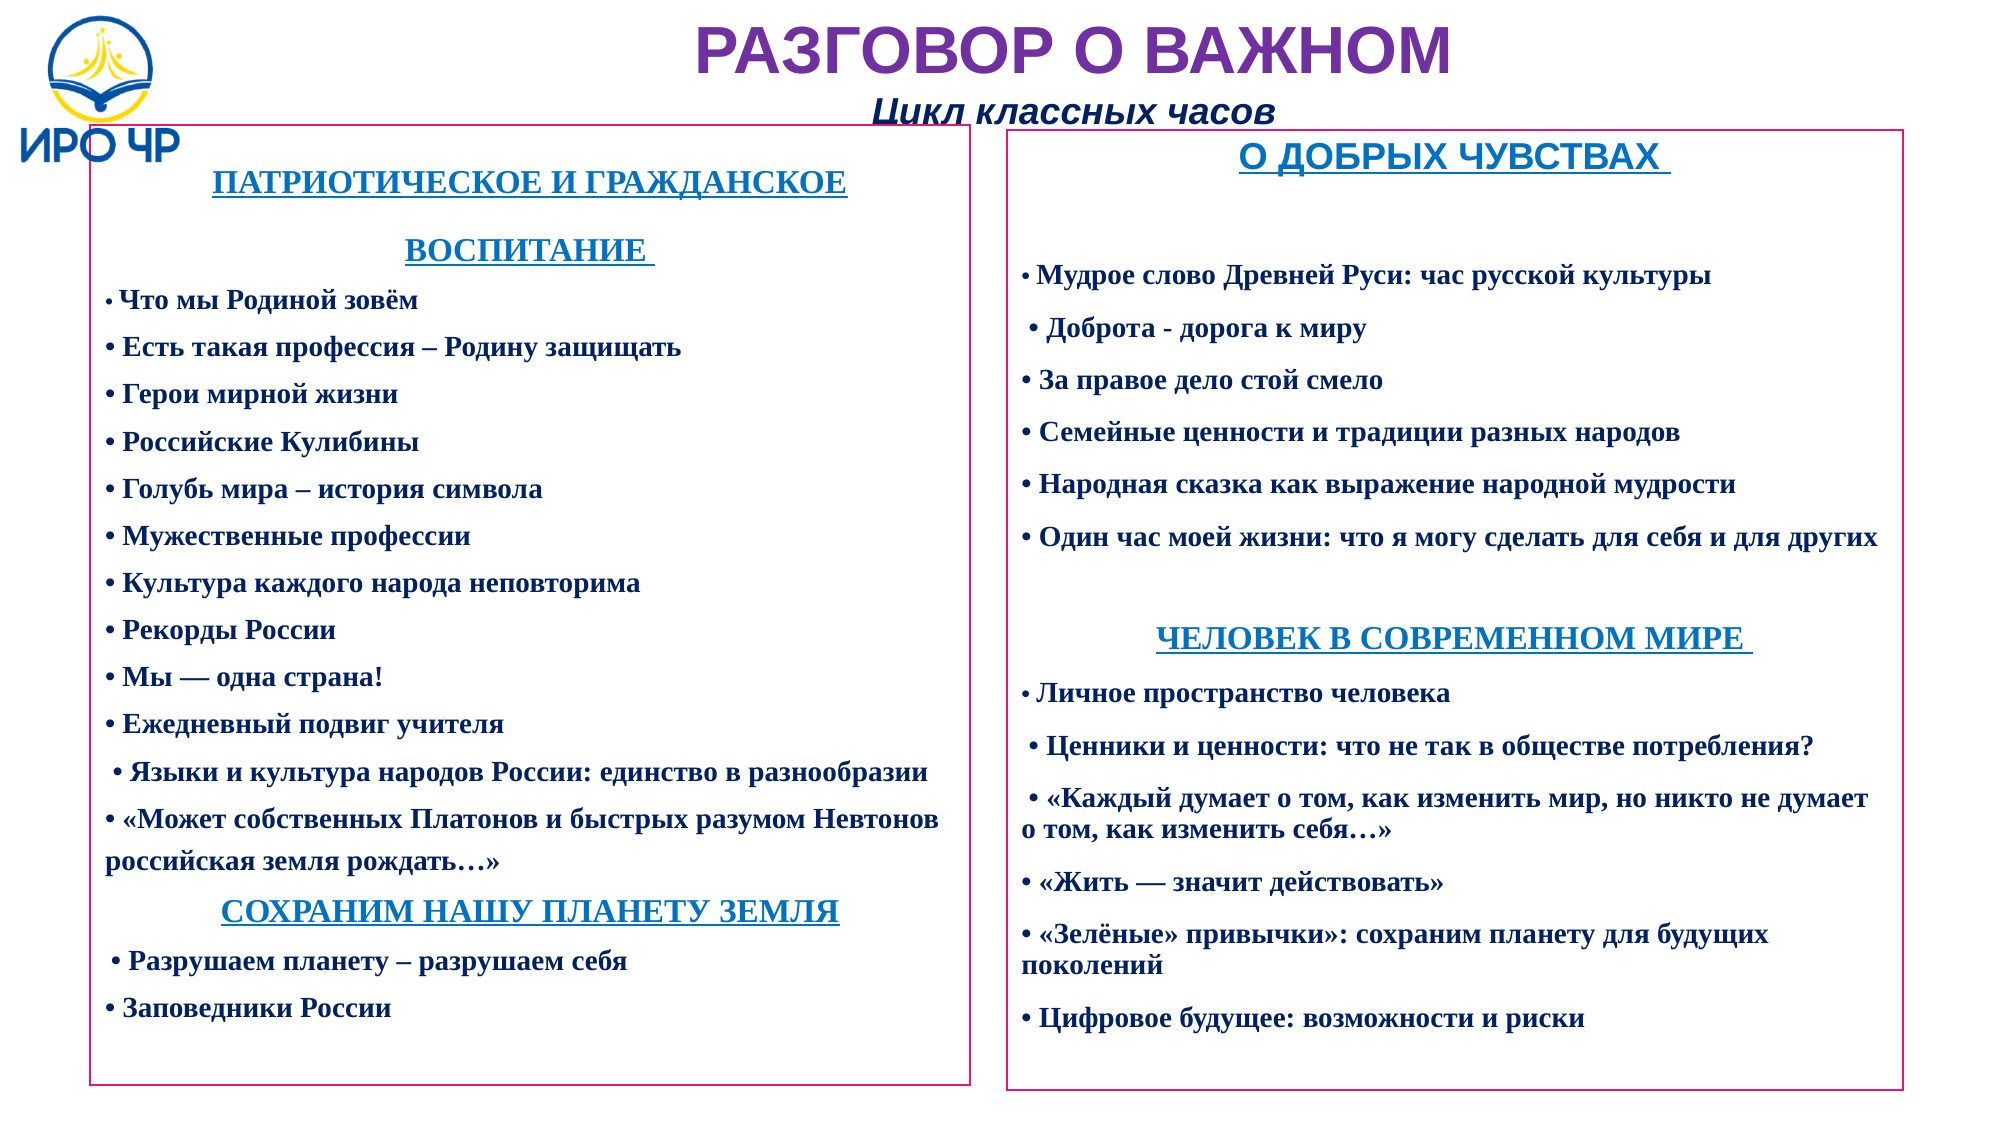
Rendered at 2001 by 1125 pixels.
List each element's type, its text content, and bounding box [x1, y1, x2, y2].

text_box ПАТРИОТИЧЕСКОЕ И ГРАЖДАНСКОЕ ВОСПИТАНИЕ • Что мы Родиной зовём • Есть такая профессия – Родину защищать • Герои мирной жизни • Российские Кулибины • Голубь мира – история символа • Мужественные профессии • Культура каждого народа неповторима • Рекорды России • Мы — одна страна! • Ежедневный подвиг учителя • Языки и культура народов России: единство в разнообразии • «Может собственных Платонов и быстрых разумом Невтонов российская земля рождать…» СОХРАНИМ НАШУ ПЛАНЕТУ ЗЕМЛЯ • Разрушаем планету – разрушаем себя • Заповедники России [89, 124, 971, 1086]
picture [0, 0, 195, 180]
text_box О ДОБРЫХ ЧУВСТВАХ • Мудрое слово Древней Руси: час русской культуры • Доброта - дорога к миру • За правое дело стой смело • Семейные ценности и традиции разных народов • Народная сказка как выражение народной мудрости • Один час моей жизни: что я могу сделать для себя и для других ЧЕЛОВЕК В СОВРЕМЕННОМ МИРЕ • Личное пространство человека • Ценники и ценности: что не так в обществе потребления? • «Каждый думает о том, как изменить мир, но никто не думает о том, как изменить себя…» • «Жить — значит действовать» • «Зелёные» привычки»: сохраним планету для будущих поколений • Цифровое будущее: возможности и риски [1006, 129, 1904, 1091]
text_box РАЗГОВОР О ВАЖНОМ Цикл классных часов [411, 0, 1737, 140]
